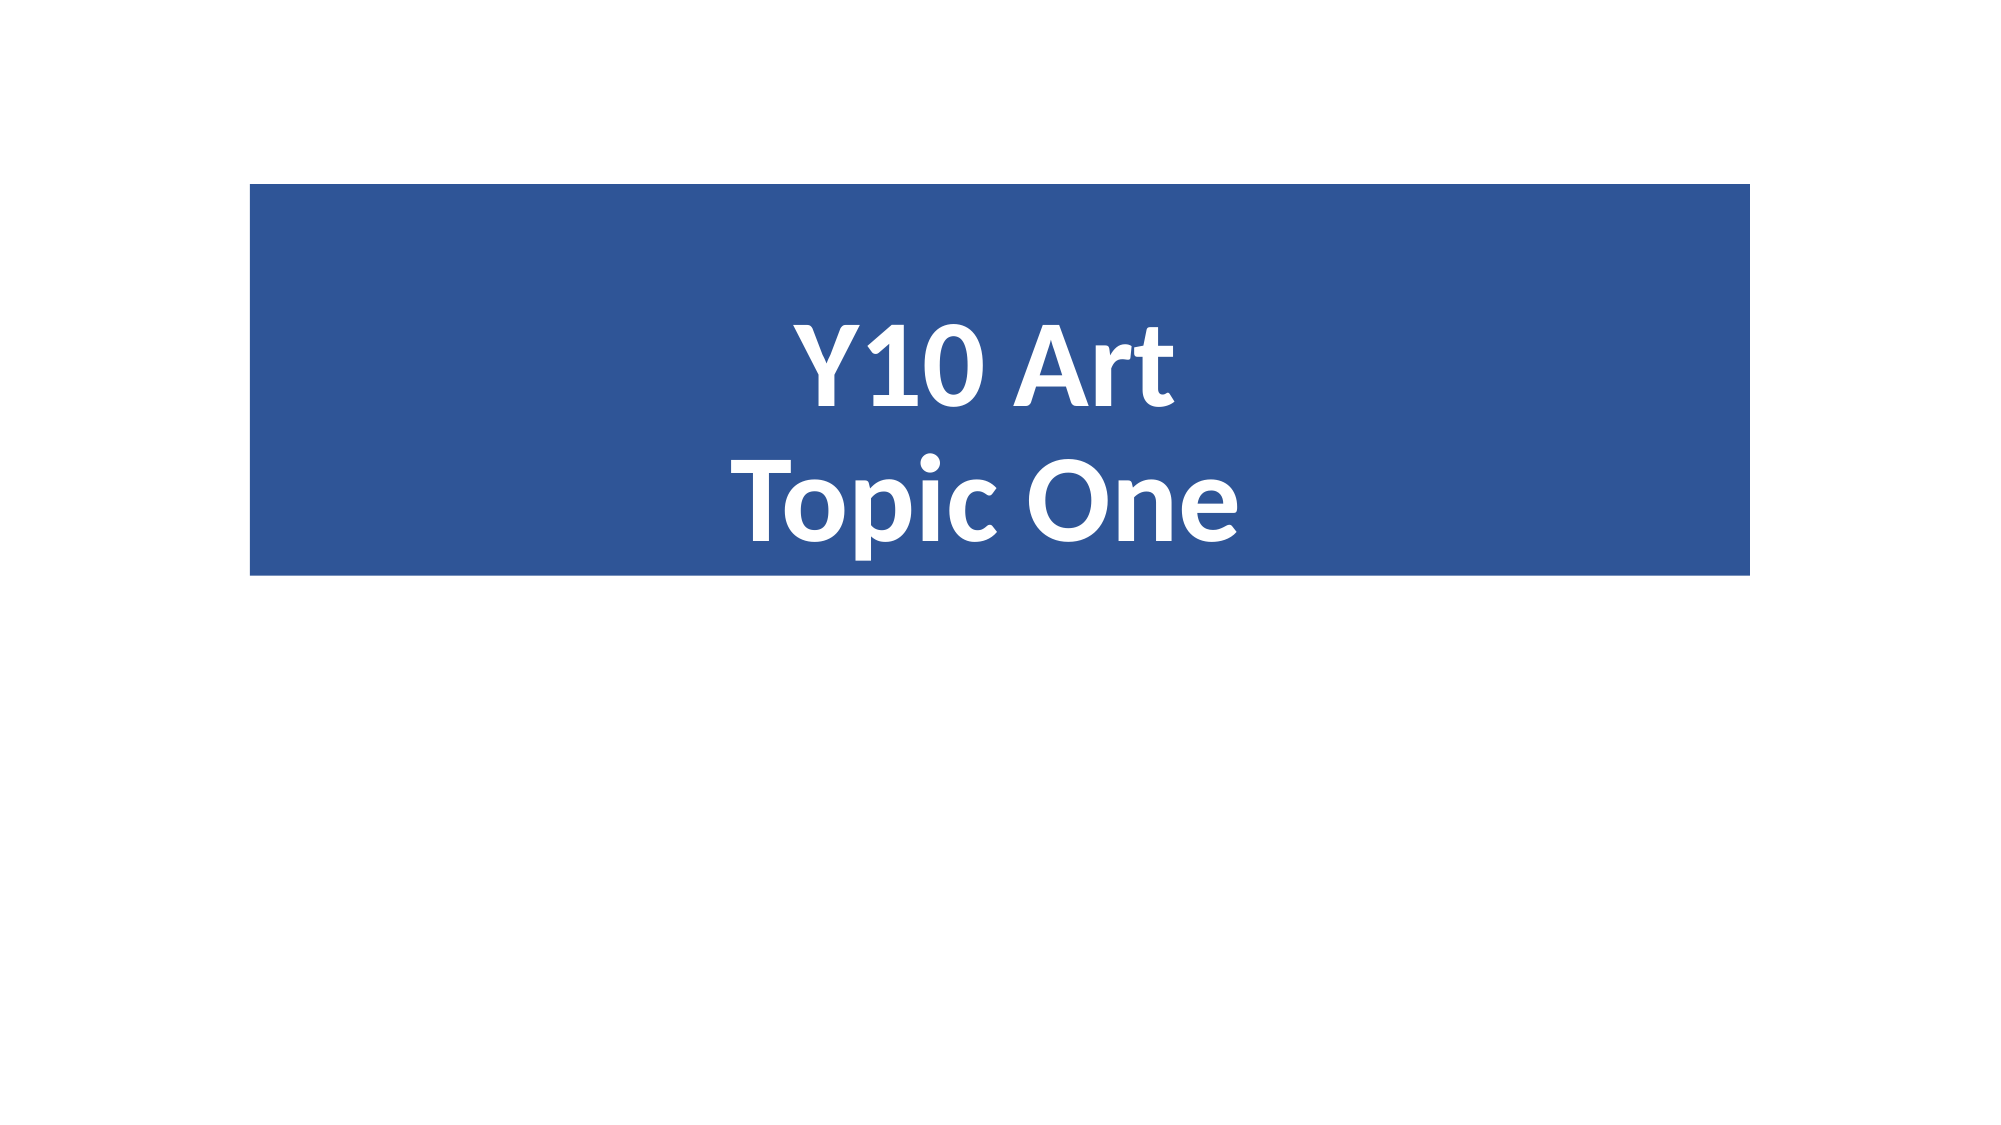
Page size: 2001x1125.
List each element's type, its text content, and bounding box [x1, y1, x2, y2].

title Y10 Art Topic One [249, 184, 1750, 576]
